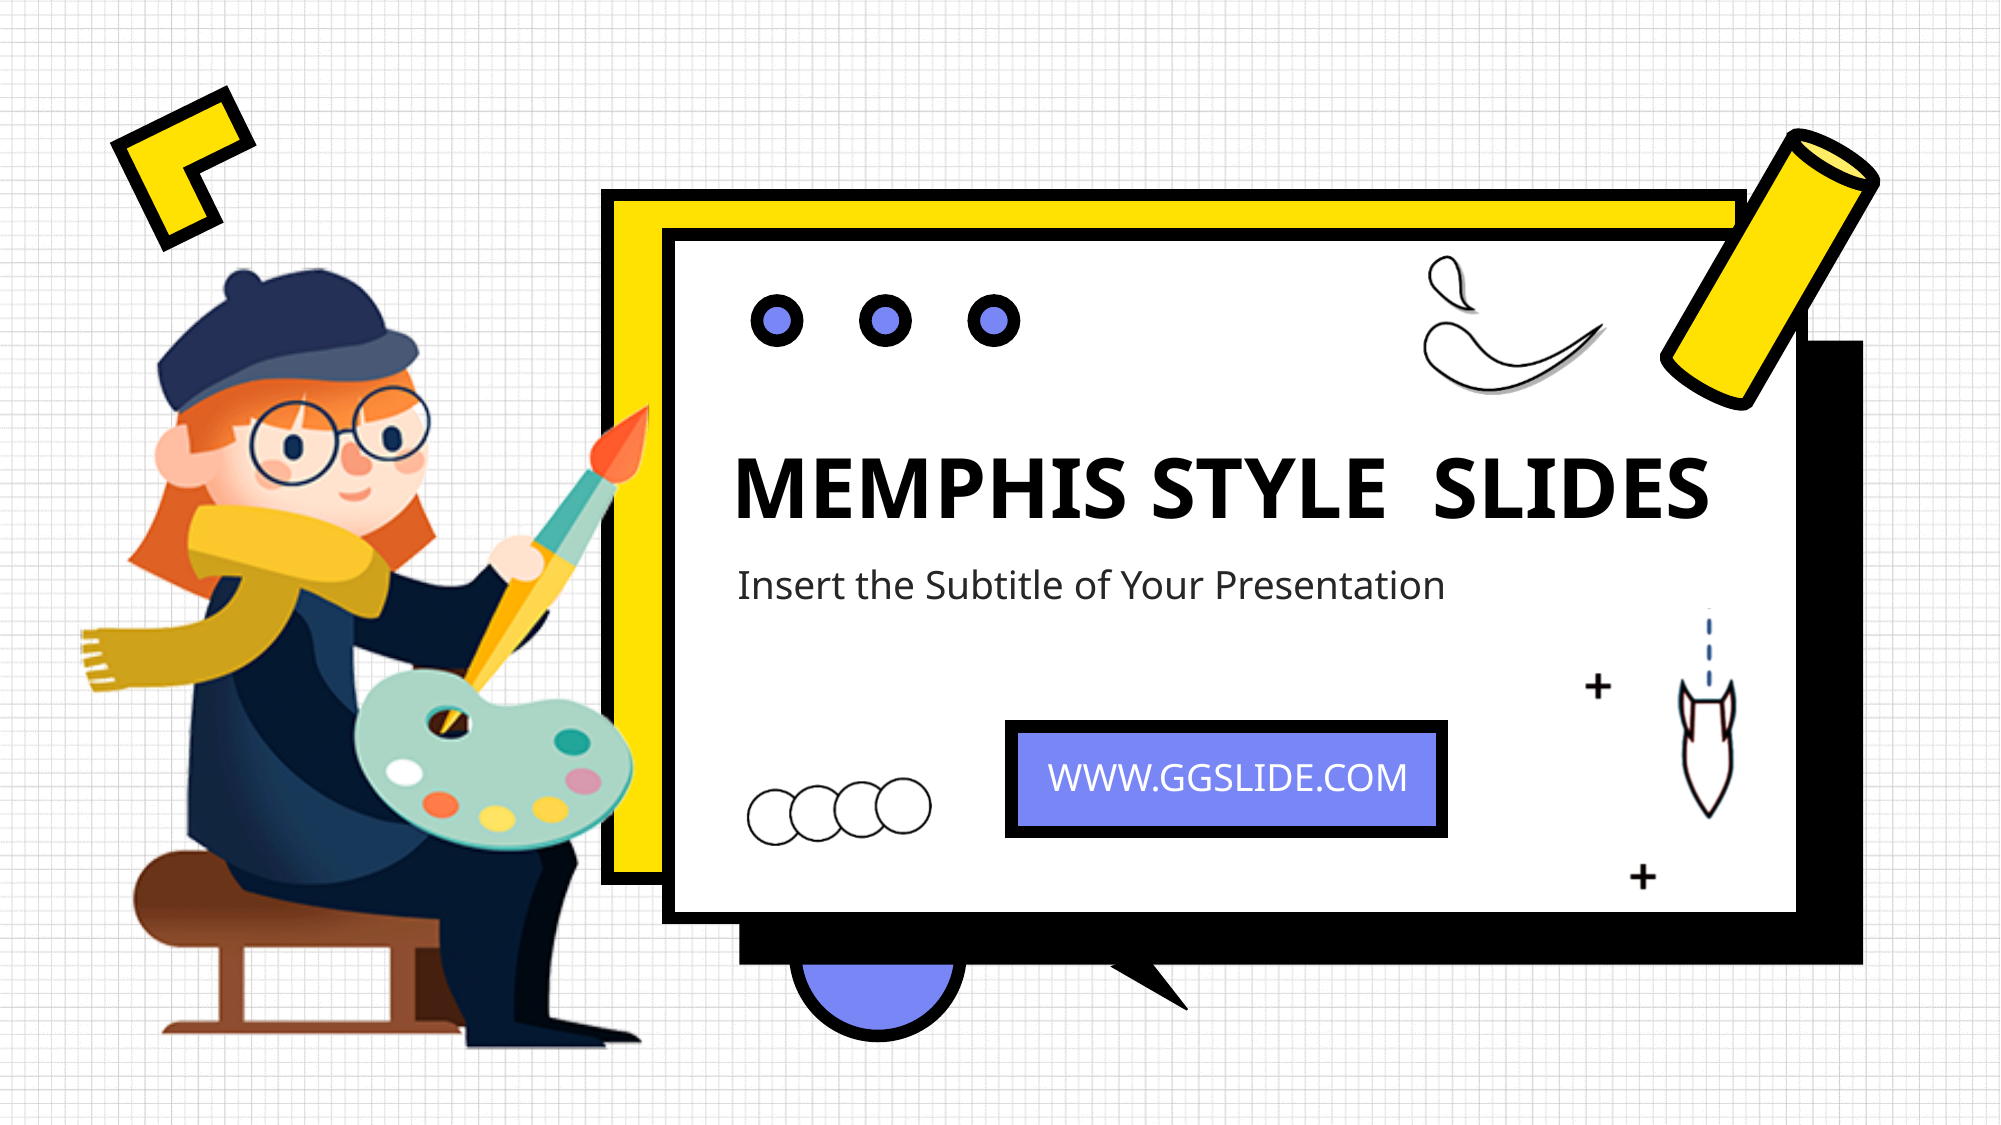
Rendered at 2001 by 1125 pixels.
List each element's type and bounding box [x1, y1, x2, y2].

text_box [116, 92, 250, 168]
picture [0, 0, 2001, 1125]
text_box [1794, 136, 1872, 184]
text_box [869, 194, 1864, 965]
text_box [1110, 965, 1188, 1011]
text_box [1758, 133, 1875, 203]
text_box [869, 965, 961, 1038]
